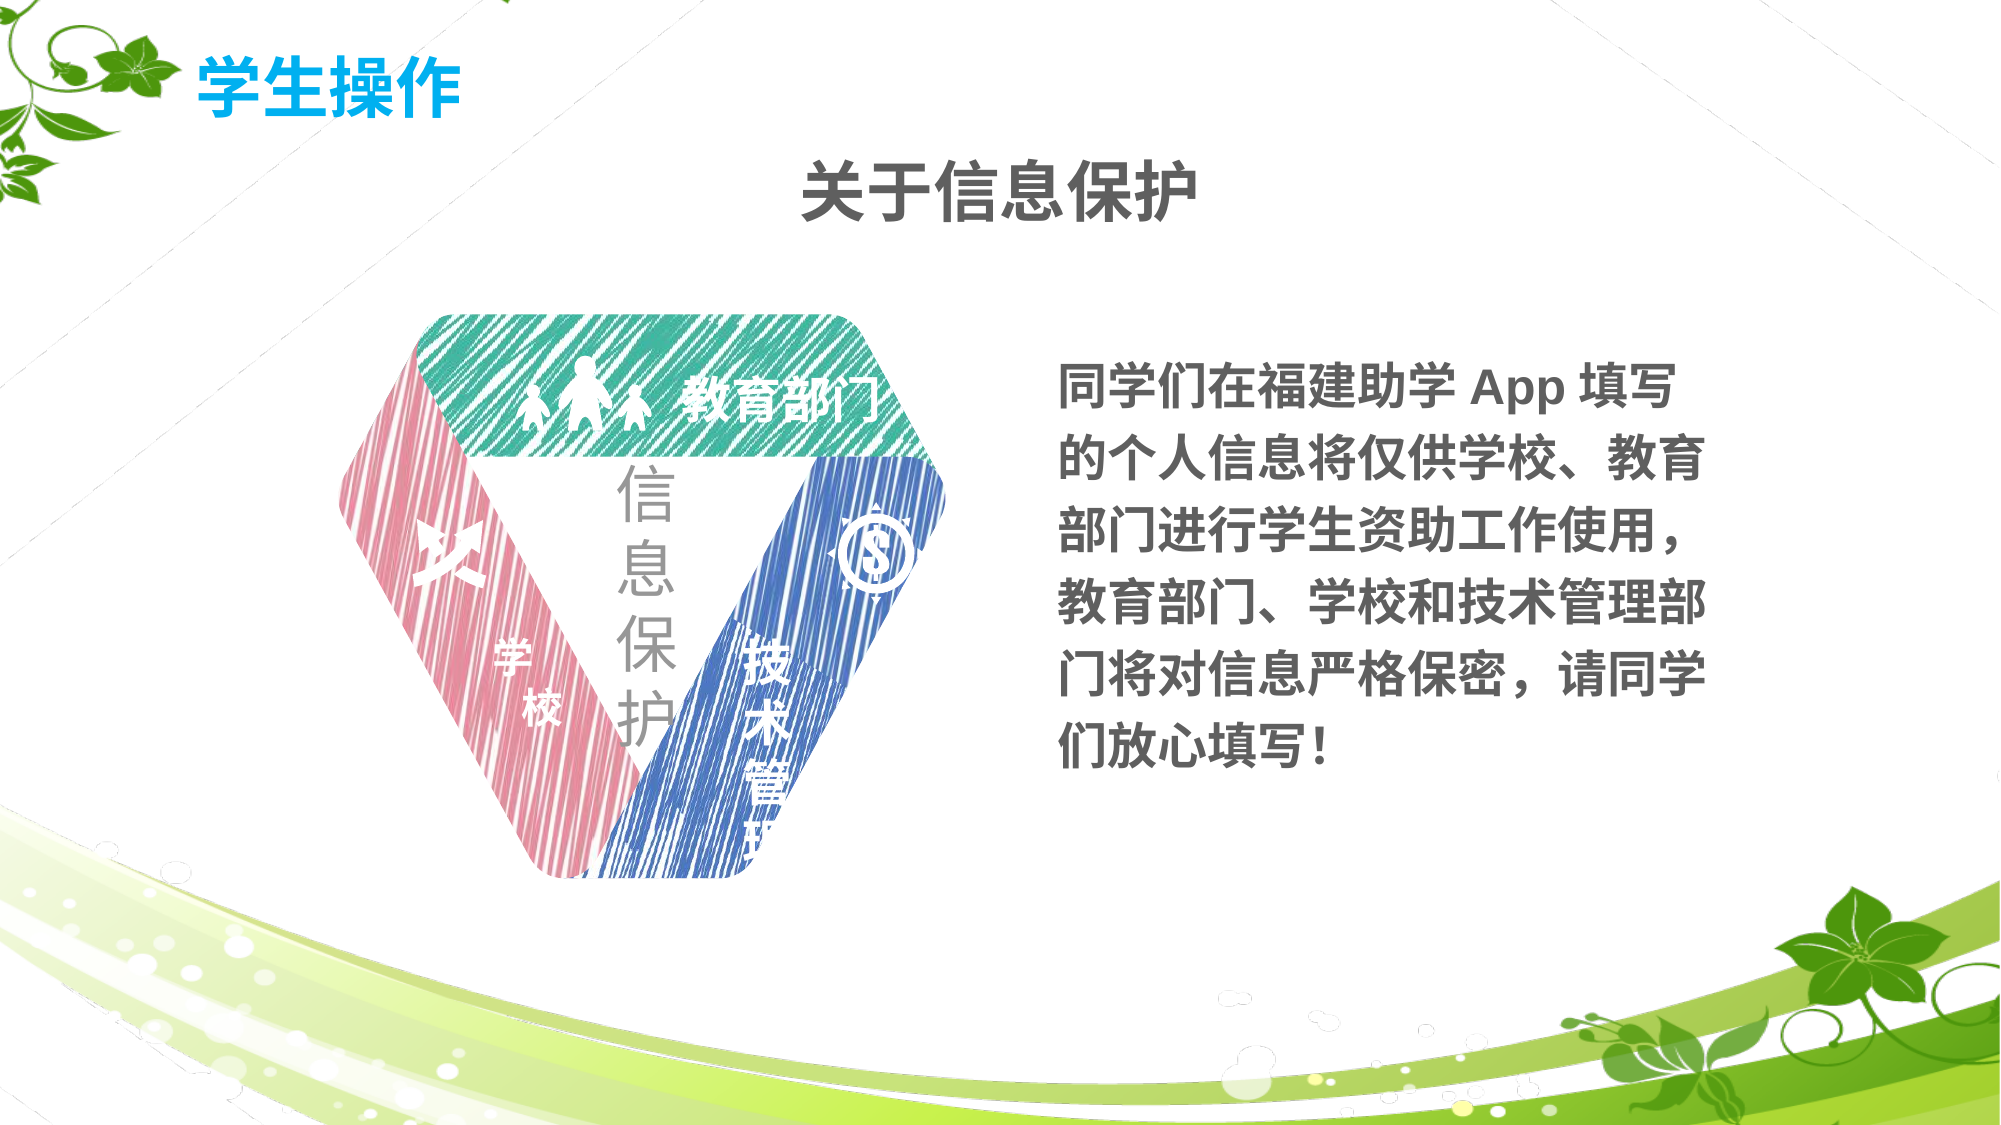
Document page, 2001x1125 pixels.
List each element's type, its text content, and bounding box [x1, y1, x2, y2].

text_box 学生操作 [180, 29, 1421, 142]
text_box 同学们在福建助学App填写的个人信息将仅供学校、教育部门进行学生资助工作使用，教育部门、学校和技术管理部门将对信息严格保密，请同学们放心填写！ [1042, 334, 1737, 842]
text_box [335, 313, 946, 882]
picture [0, 0, 2000, 1125]
text_box 关于信息保护 [784, 142, 1215, 237]
